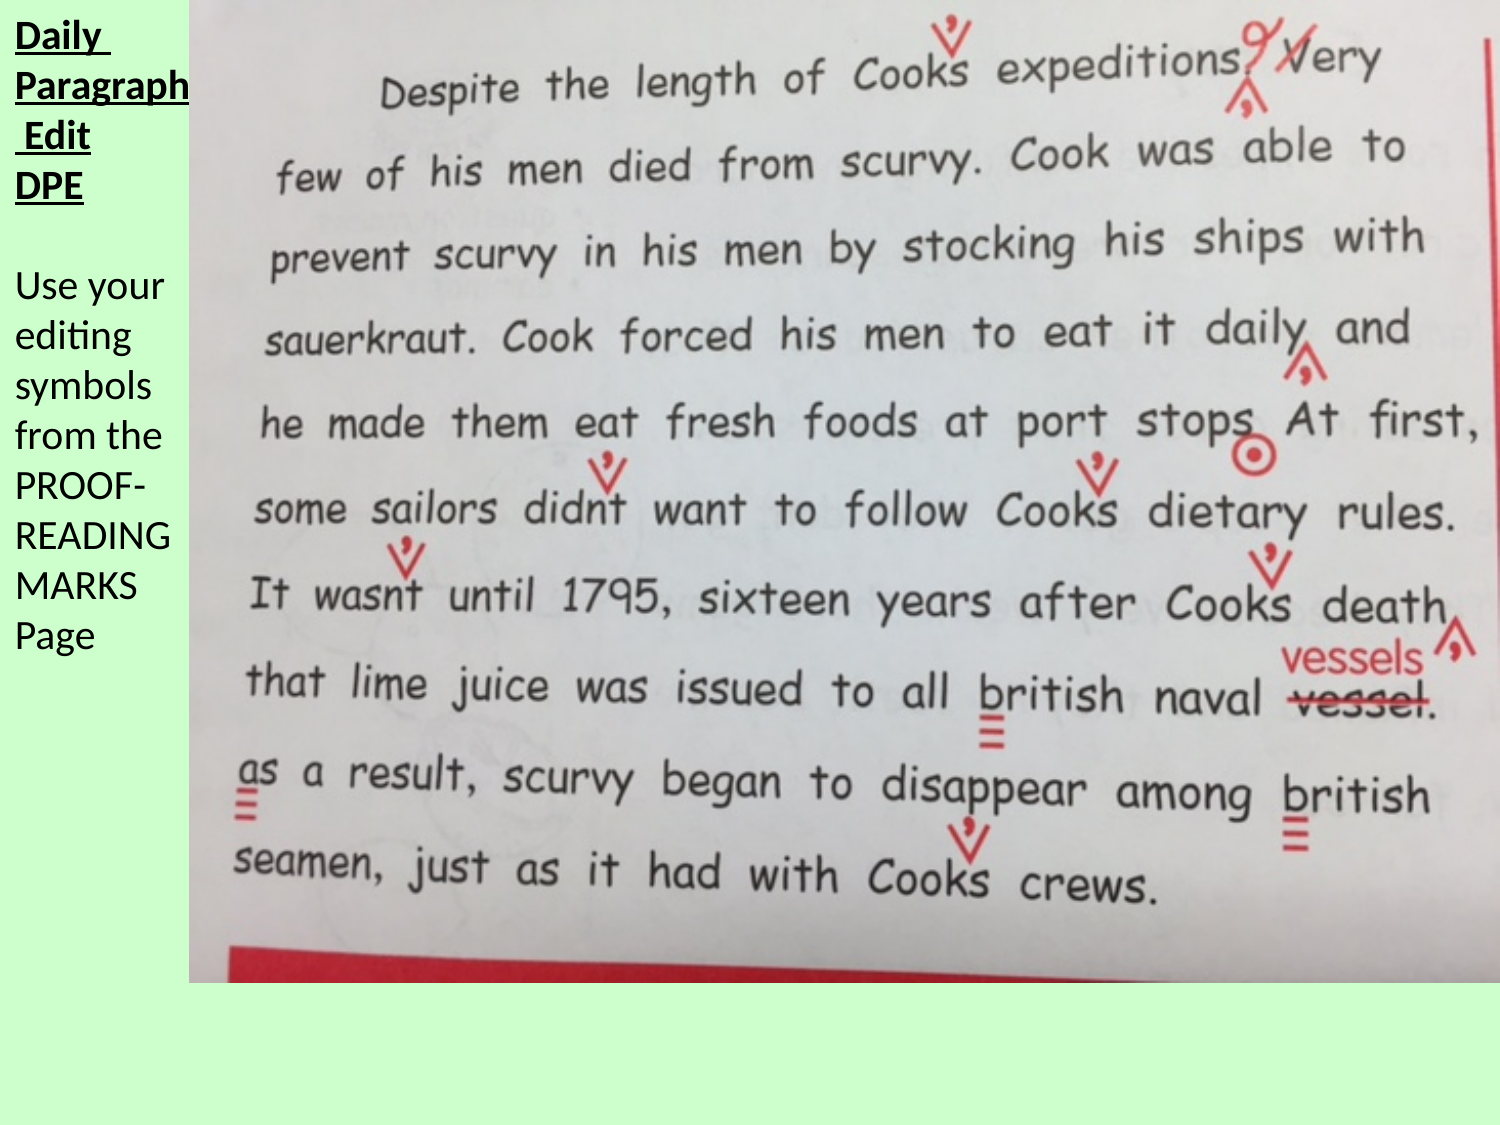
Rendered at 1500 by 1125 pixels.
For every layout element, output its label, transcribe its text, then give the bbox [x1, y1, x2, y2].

picture [189, 0, 1500, 984]
text_box Daily Paragraph Edit DPE Use your editing symbols from the PROOF- READING MARKS Page [0, 0, 187, 665]
